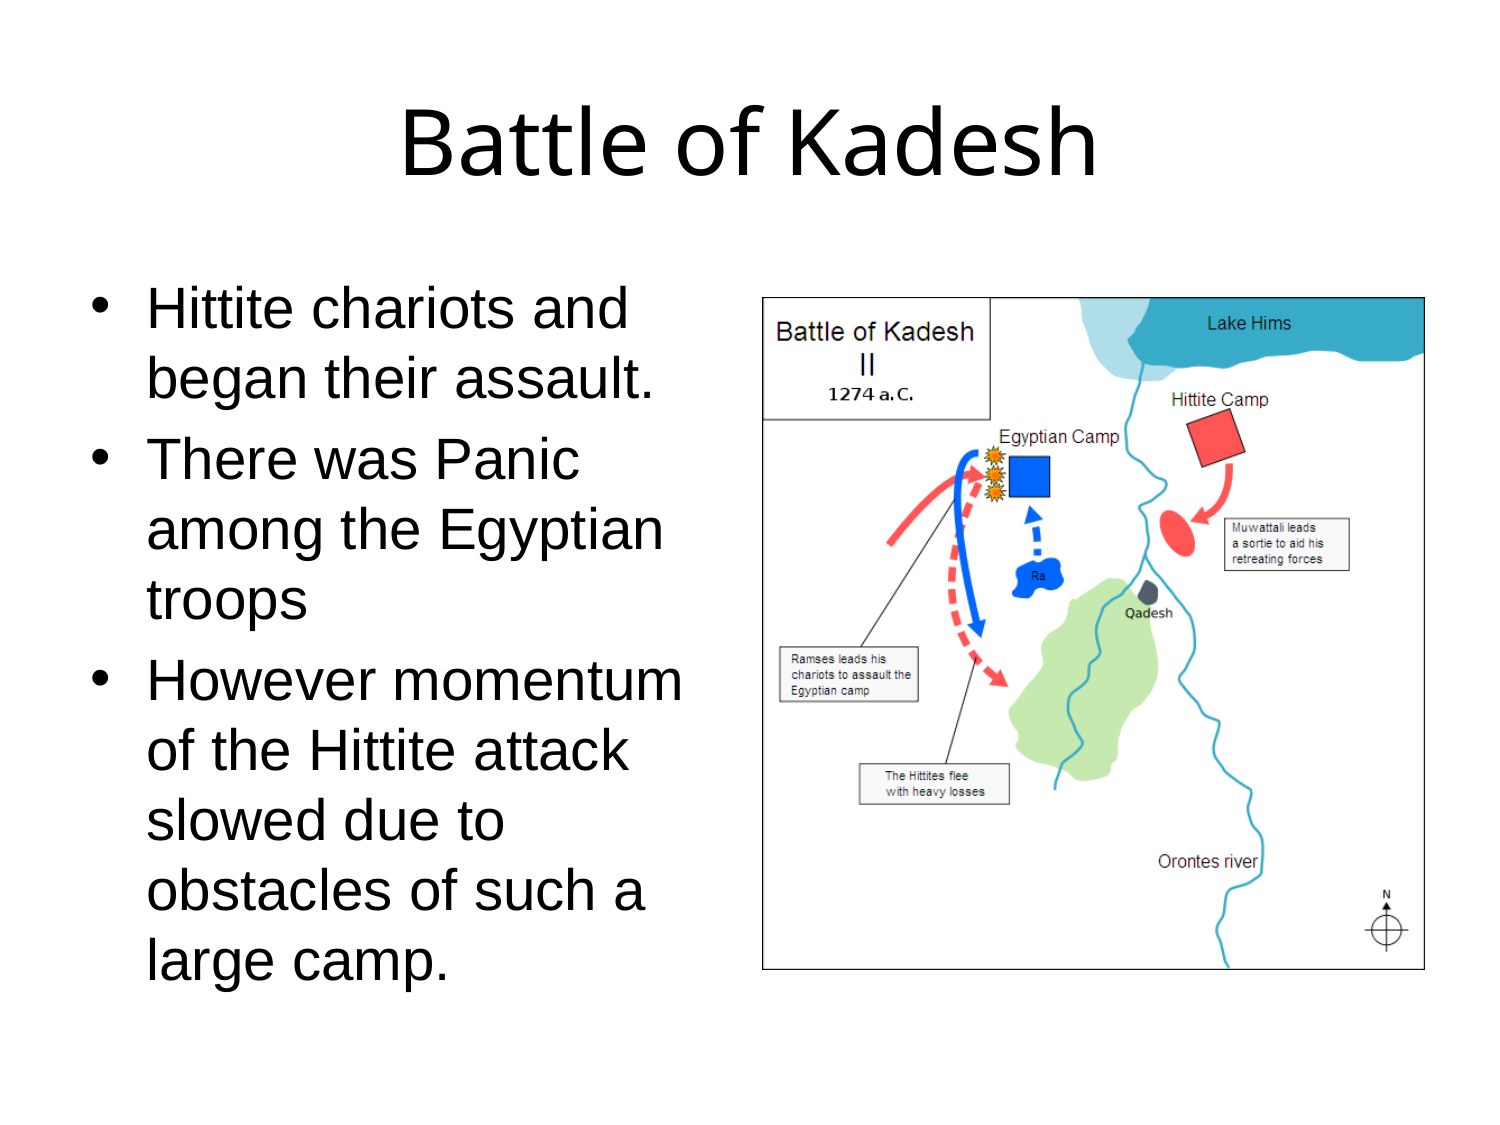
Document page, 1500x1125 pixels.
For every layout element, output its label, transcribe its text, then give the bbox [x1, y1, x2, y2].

list Hittite chariots and began their assault. There was Panic among the Egyptian troops However momentum of the Hittite attack slowed due to obstacles of such a large camp. [75, 262, 738, 1005]
title Battle of Kadesh [75, 45, 1425, 233]
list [762, 297, 1426, 970]
